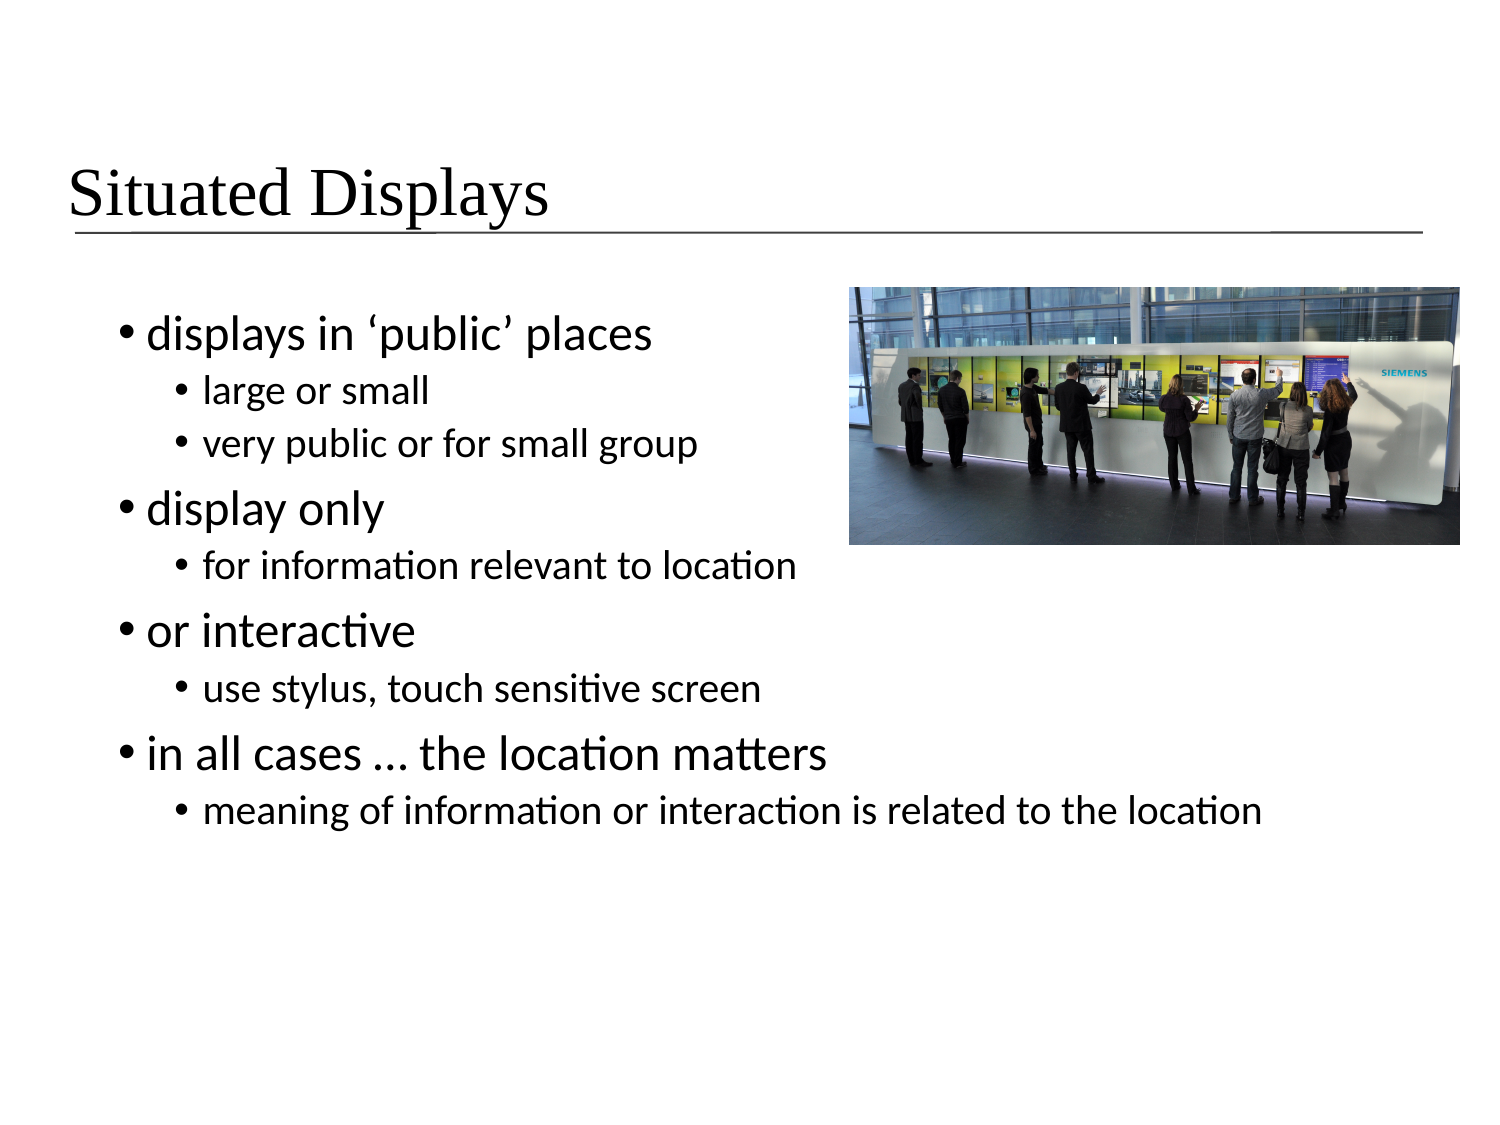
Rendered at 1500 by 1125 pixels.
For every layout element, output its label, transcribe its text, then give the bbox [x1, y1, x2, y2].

picture [849, 287, 1460, 545]
title Situated Displays [52, 99, 1178, 288]
list displays in ‘public’ places large or small very public or for small group display only for information relevant to location or interactive use stylus, touch sensitive screen in all cases … the location matters meaning of information or interaction is related to the location [103, 299, 1445, 1014]
